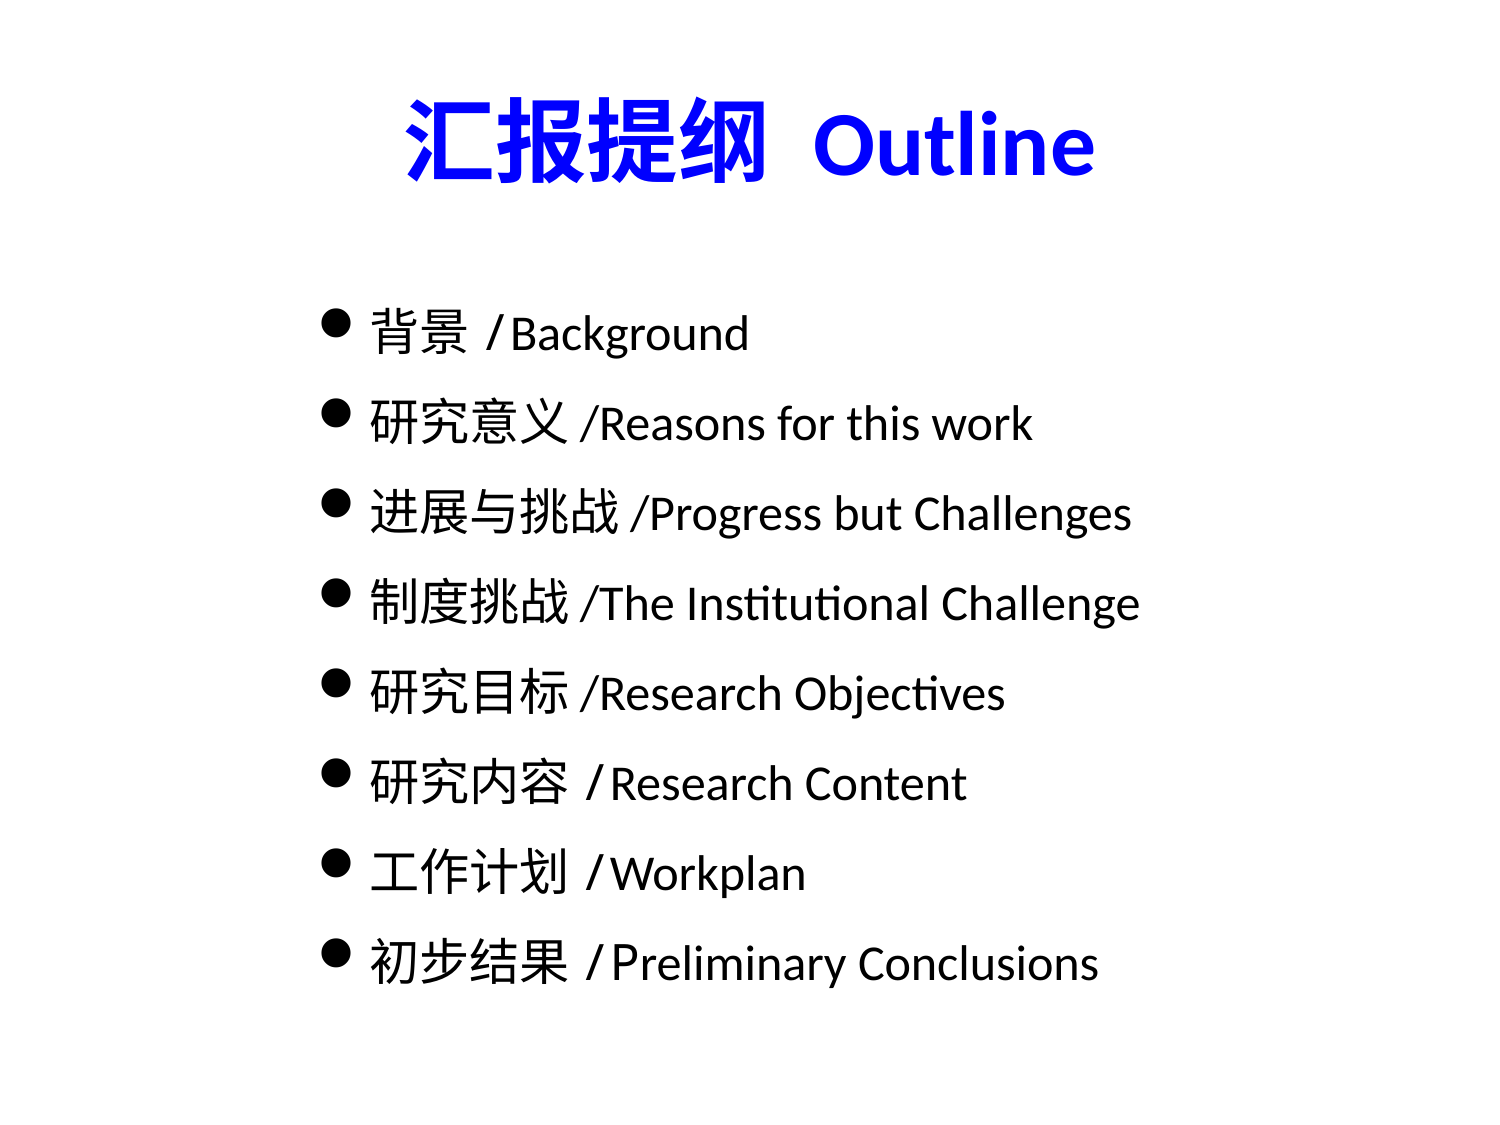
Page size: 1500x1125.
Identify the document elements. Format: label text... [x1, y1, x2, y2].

list 背景/Background 研究意义/Reasons for this work 进展与挑战/Progress but Challenges 制度挑战/The Institutional Challenge 研究目标/Research Objectives 研究内容/Research Content 工作计划/Workplan 初步结果/Preliminary Conclusions [302, 262, 1440, 1005]
title 汇报提纲 Outline [75, 45, 1425, 233]
